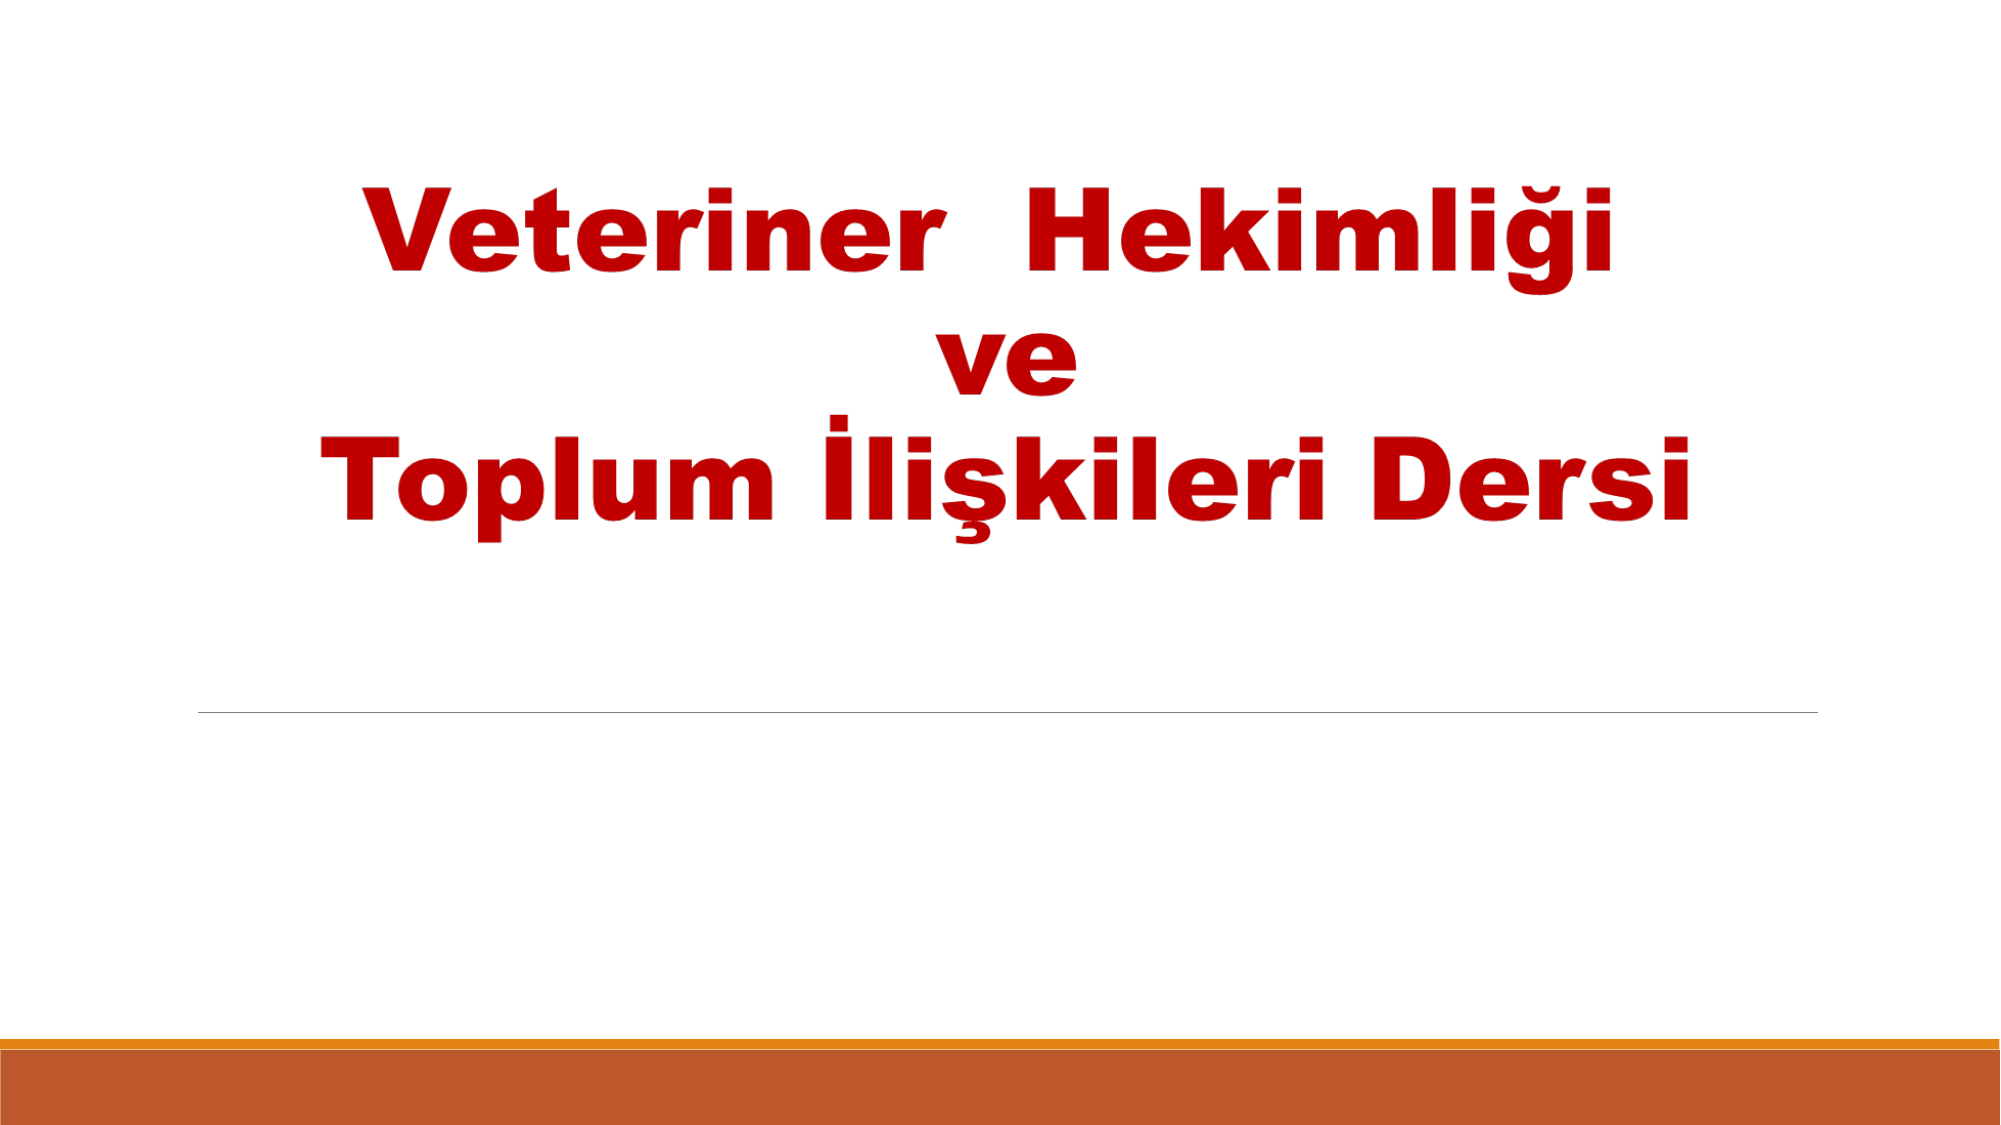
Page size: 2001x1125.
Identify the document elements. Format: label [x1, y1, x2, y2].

list [249, 127, 1803, 620]
